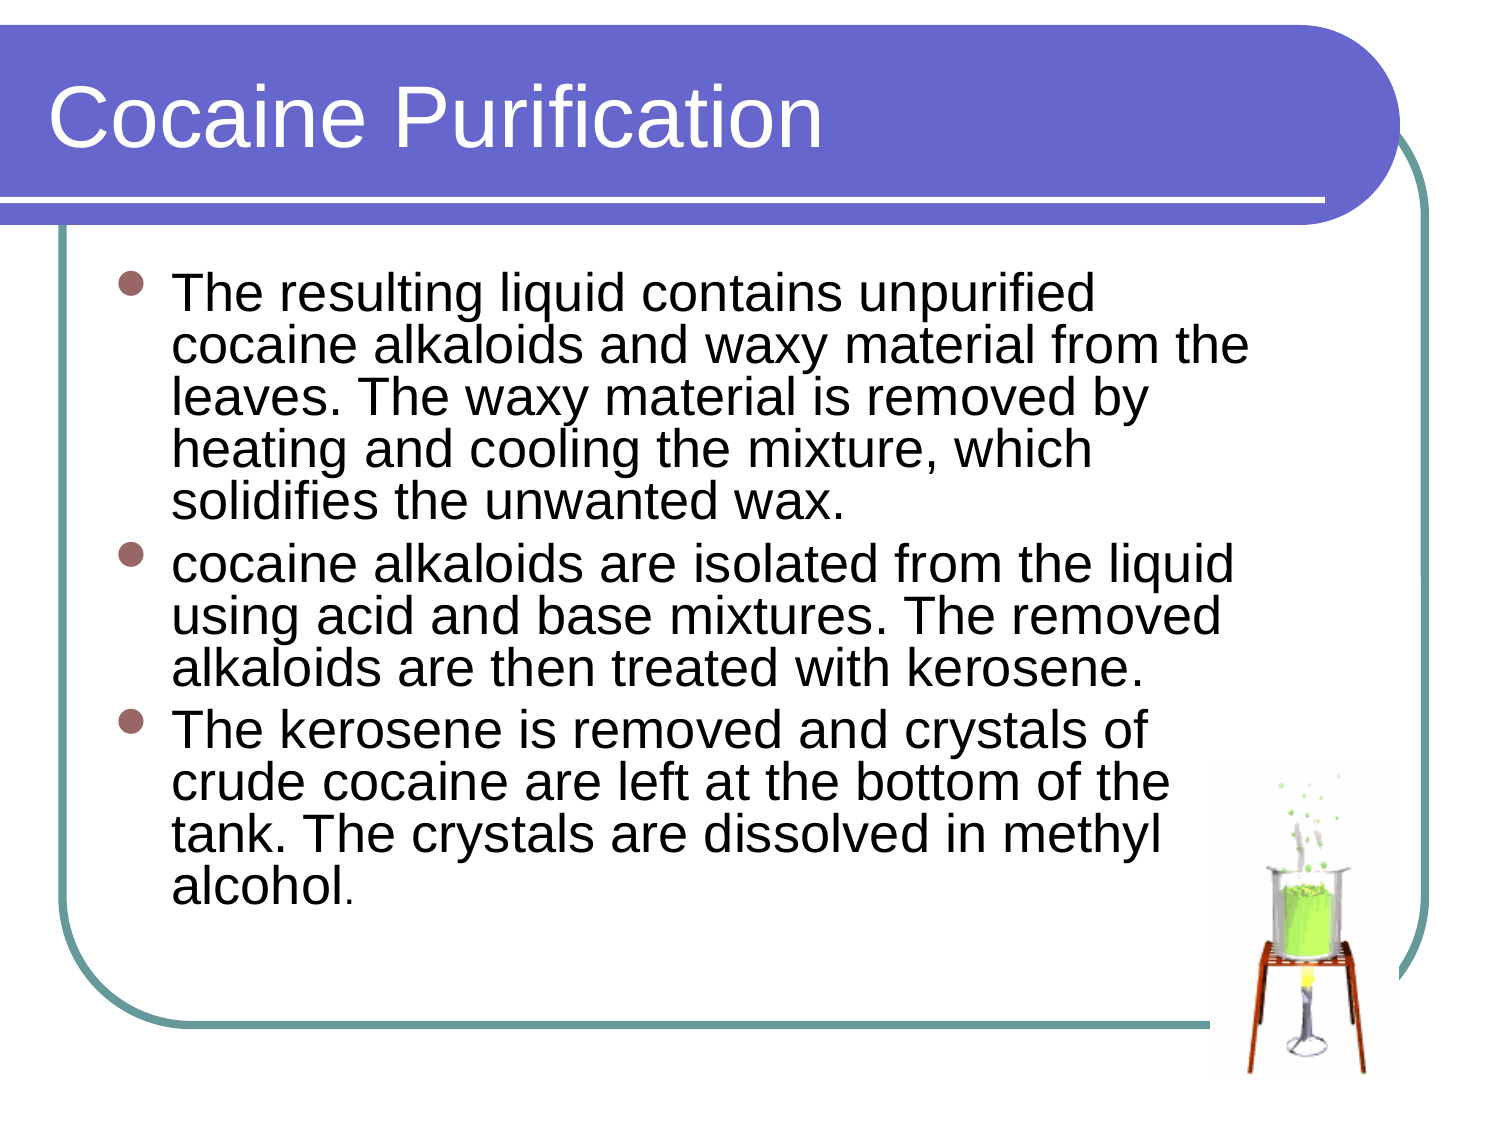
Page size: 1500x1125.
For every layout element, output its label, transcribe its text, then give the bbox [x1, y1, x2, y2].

list The resulting liquid contains unpurified cocaine alkaloids and waxy material from the leaves. The waxy material is removed by heating and cooling the mixture, which solidifies the unwanted wax. cocaine alkaloids are isolated from the liquid using acid and base mixtures. The removed alkaloids are then treated with kerosene. The kerosene is removed and crystals of crude cocaine are left at the bottom of the tank. The crystals are dissolved in methyl alcohol. [99, 262, 1306, 988]
title Cocaine Purification [32, 37, 1347, 188]
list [1210, 763, 1399, 1076]
